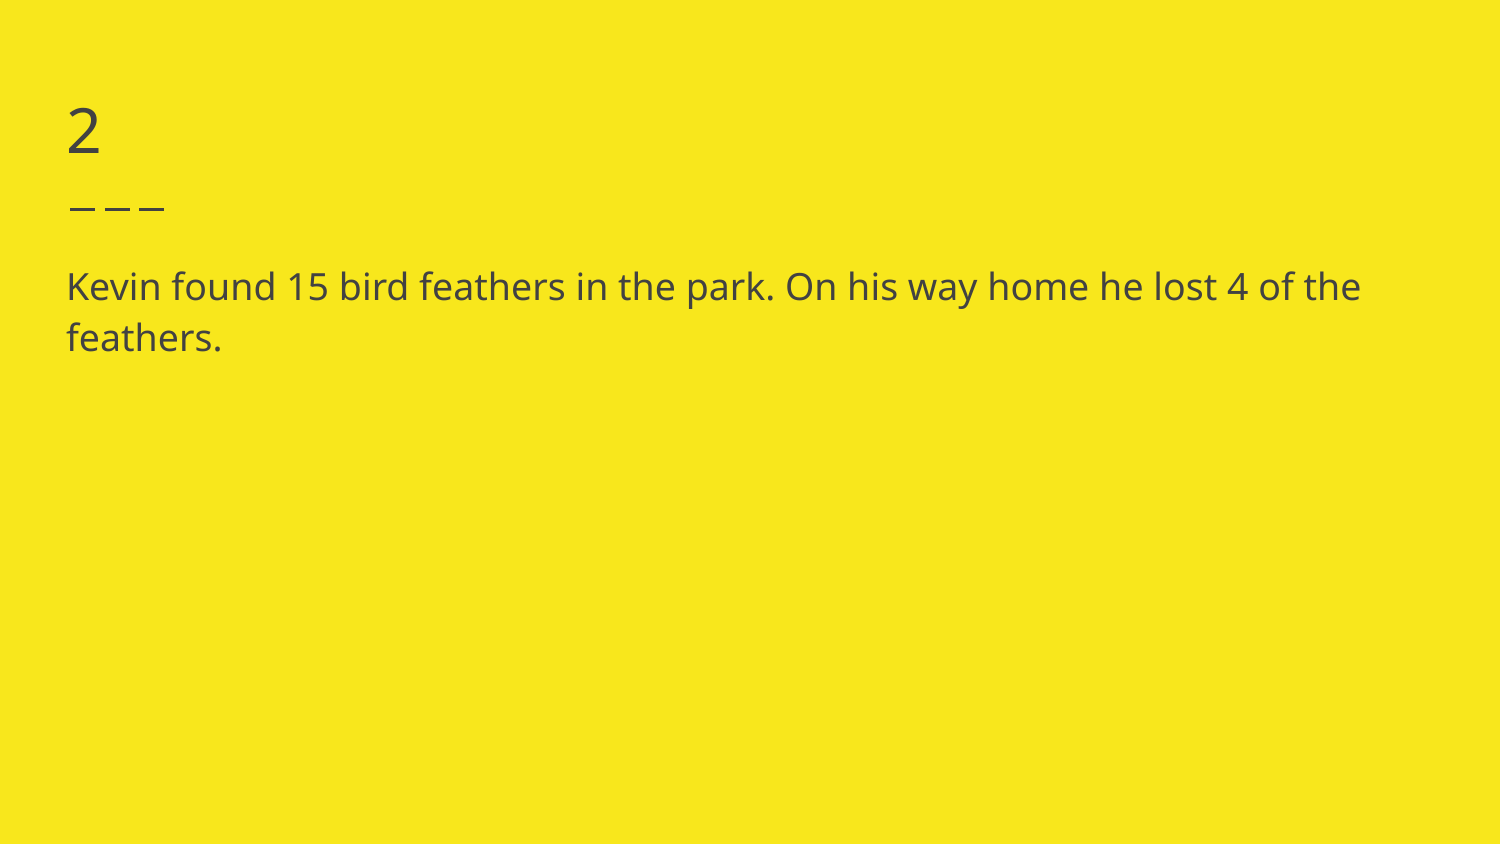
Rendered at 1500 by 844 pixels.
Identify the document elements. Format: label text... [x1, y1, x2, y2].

list Kevin found 15 bird feathers in the park. On his way home he lost 4 of the feathers. [51, 240, 1449, 750]
title 2 [51, 61, 1449, 182]
